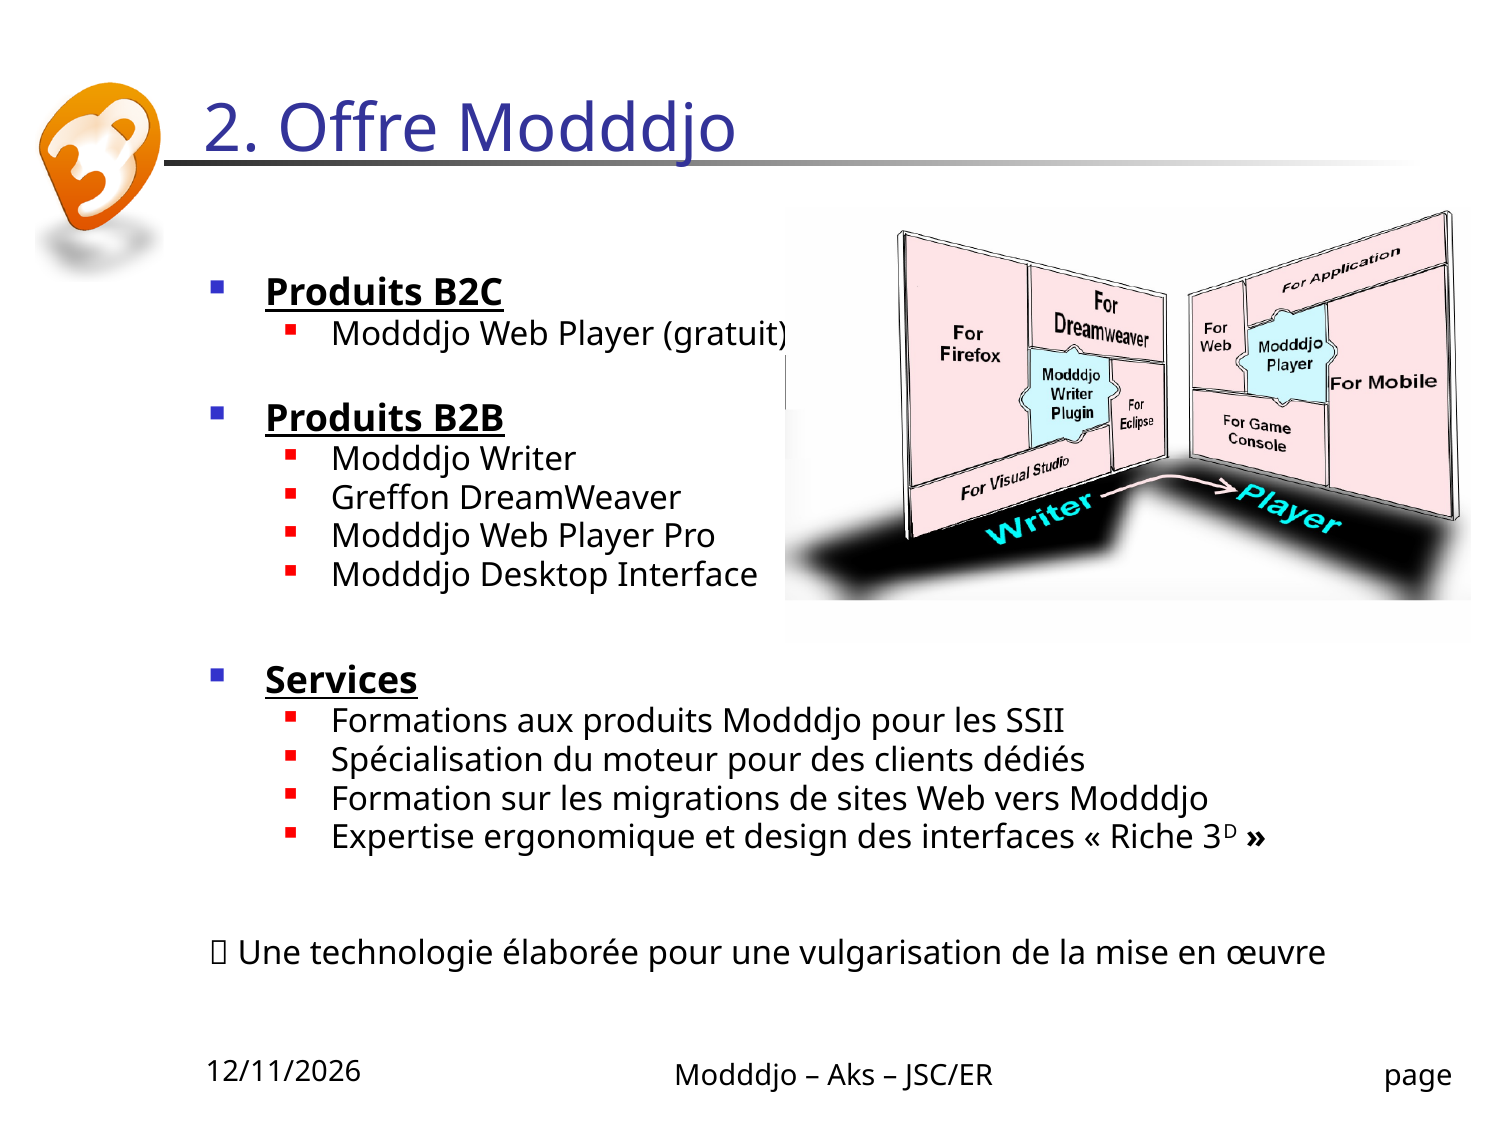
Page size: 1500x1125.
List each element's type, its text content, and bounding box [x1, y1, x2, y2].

title 2. Offre Modddjo [188, 34, 1468, 173]
list Produits B2C Modddjo Web Player (gratuit) Produits B2B Modddjo Writer Greffon DreamWeaver Modddjo Web Player Pro Modddjo Desktop Interface Services Formations aux produits Modddjo pour les SSII Spécialisation du moteur pour des clients dédiés Formation sur les migrations de sites Web vers Modddjo Expertise ergonomique et design des interfaces « Riche 3D »  Une technologie élaborée pour une vulgarisation de la mise en œuvre [193, 269, 1470, 1007]
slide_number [190, 1023, 504, 1100]
picture [35, 79, 164, 282]
slide_number page [1154, 1023, 1468, 1100]
picture [785, 207, 1471, 643]
footer Modddjo – Aks – JSC/ER [599, 1023, 1076, 1100]
